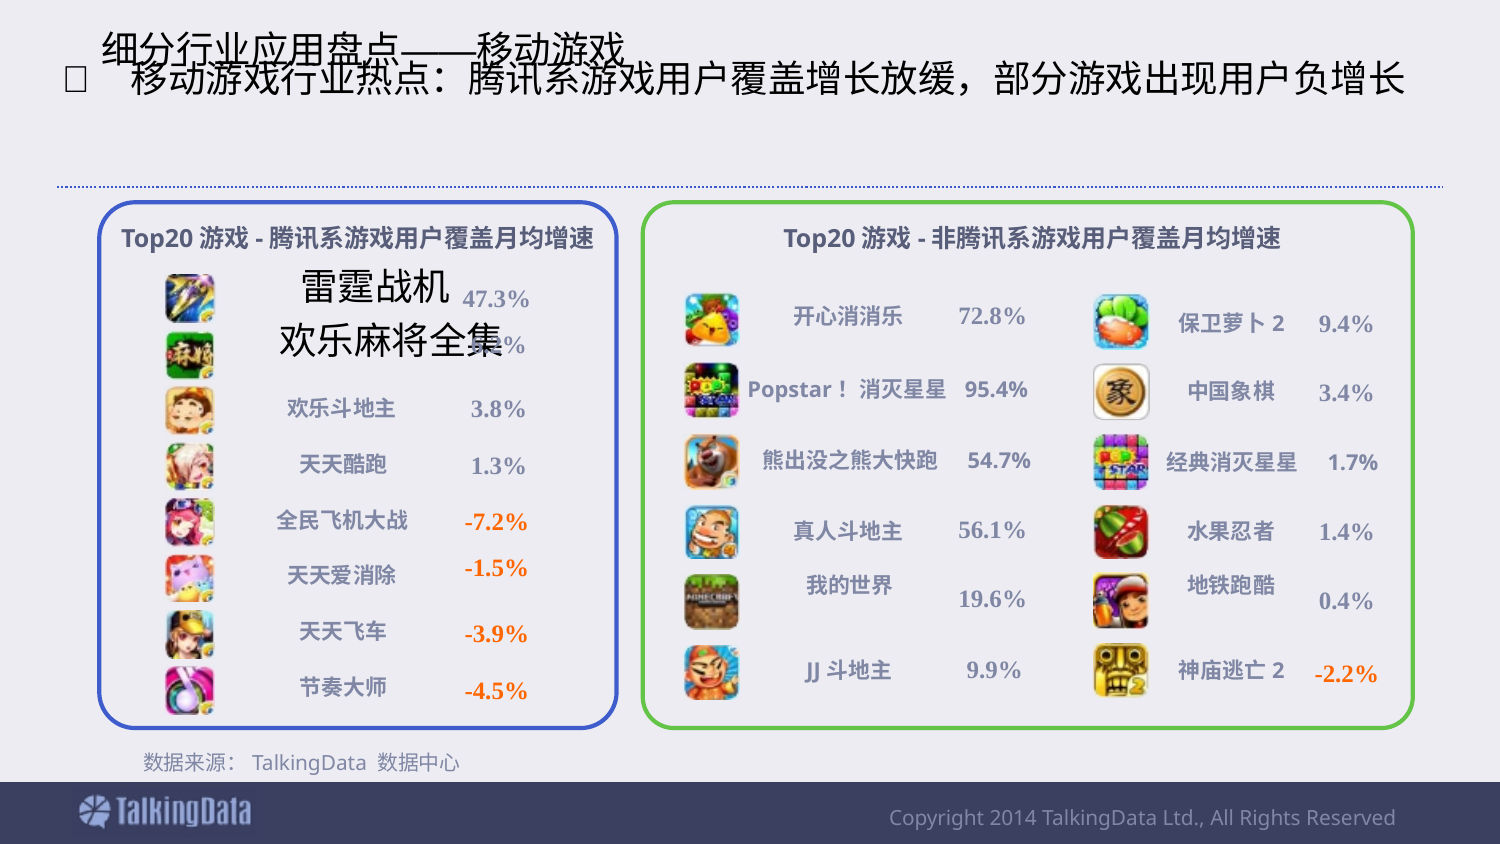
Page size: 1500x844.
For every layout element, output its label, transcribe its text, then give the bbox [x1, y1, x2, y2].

text_box 72.8% [958, 306, 1027, 337]
text_box 3.8% [470, 399, 528, 431]
text_box 节奏大师 [299, 672, 388, 708]
text_box 开心消消乐 [793, 302, 904, 337]
picture [1093, 433, 1151, 490]
picture [683, 645, 740, 701]
text_box 保卫萝卜2 [1178, 308, 1285, 343]
picture [164, 385, 215, 436]
text_box 数据来源：TalkingData 数据中心 Copyright 2014 TalkingData Ltd., All Rights Reserved [143, 747, 1397, 837]
text_box -3.9% [464, 624, 530, 656]
text_box [161, 612, 217, 666]
picture [164, 610, 215, 659]
picture [683, 291, 740, 349]
picture [683, 503, 740, 559]
picture [164, 328, 215, 380]
text_box 天天酷跑 [299, 449, 388, 485]
text_box [161, 556, 217, 610]
text_box [210, 277, 220, 385]
text_box 中国象棋 [1187, 377, 1276, 412]
text_box 雷霆战机 欢乐麻将全集 [279, 281, 505, 370]
picture [1093, 572, 1151, 630]
text_box 熊出没之熊大快跑 54.7% [762, 445, 1032, 481]
text_box 3.4% [1318, 383, 1375, 414]
picture [164, 441, 215, 492]
picture [72, 787, 257, 838]
picture [164, 274, 217, 324]
picture [1093, 643, 1151, 699]
picture [164, 666, 215, 715]
text_box JJ斗地主 [806, 656, 893, 691]
text_box [97, 200, 619, 731]
text_box 真人斗地主 我的世界 [793, 516, 904, 606]
text_box [640, 200, 1415, 731]
text_box -7.2% -1.5% [464, 512, 530, 589]
picture [1093, 503, 1151, 559]
picture [1093, 293, 1151, 351]
text_box 细分行业应用盘点——移动游戏  移动游戏行业热点：腾讯系游戏用户覆盖增长放缓，部分游戏出现用户负增长 [61, 41, 1406, 108]
text_box 经典消灭星星 1.7% [1166, 445, 1379, 483]
text_box 神庙逃亡2 [1178, 656, 1285, 691]
text_box 水果忍者 地铁跑酷 [1187, 516, 1276, 606]
text_box 天天飞车 [299, 616, 388, 652]
text_box [258, 780, 1500, 844]
text_box Popstar！消灭星星 95.4% [747, 374, 1029, 410]
text_box [69, 790, 258, 844]
text_box 全民飞机大战 天天爱消除 [276, 506, 409, 595]
text_box [0, 780, 143, 844]
text_box 47.3% 6.2% [462, 289, 532, 366]
picture [164, 497, 215, 549]
picture [683, 433, 740, 490]
picture [683, 362, 740, 419]
text_box 1.4% 0.4% [1318, 522, 1375, 622]
text_box 56.1% 19.6% [958, 520, 1027, 620]
picture [683, 574, 740, 630]
picture [1093, 364, 1151, 419]
picture [164, 553, 215, 603]
text_box 9.9% [966, 660, 1023, 691]
text_box Top20游戏-腾讯系游戏用户覆盖月均增速 [120, 220, 595, 260]
text_box Top20游戏-非腾讯系游戏用户覆盖月均增速 [783, 220, 1282, 260]
text_box -4.5% [464, 681, 530, 712]
text_box 9.4% [1318, 314, 1375, 345]
text_box -2.2% [1314, 664, 1380, 695]
text_box 欢乐斗地主 [287, 393, 398, 429]
text_box [0, 0, 1500, 780]
text_box 1.3% [470, 456, 528, 487]
